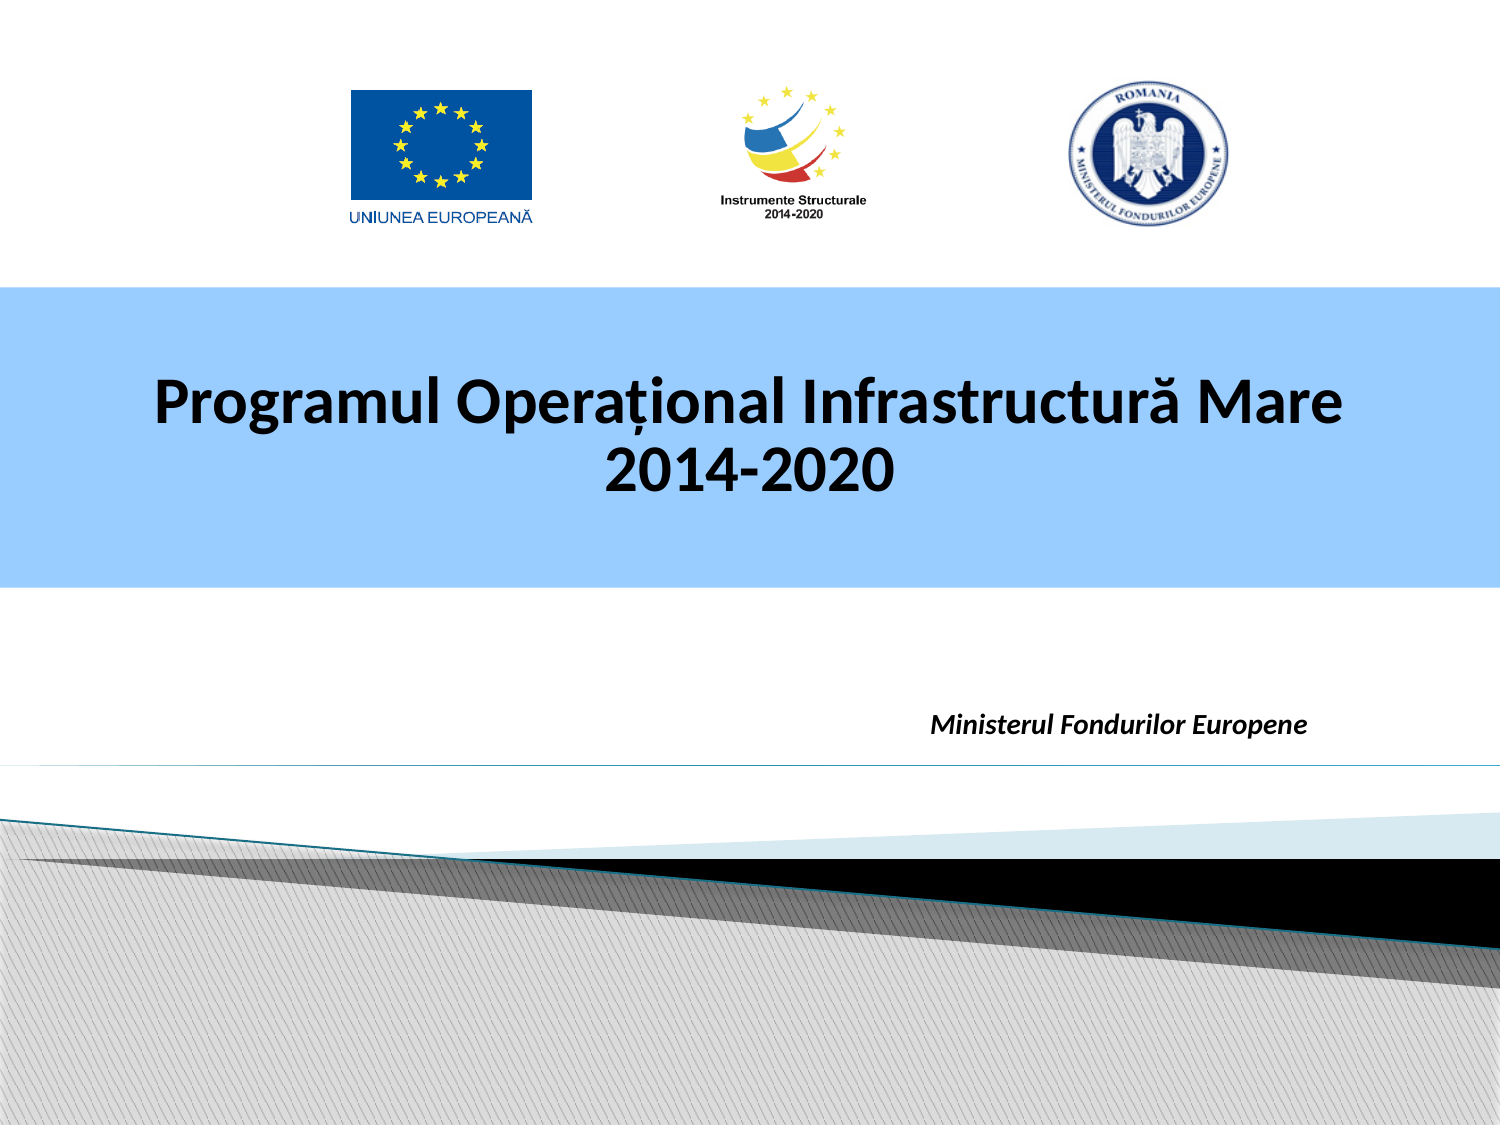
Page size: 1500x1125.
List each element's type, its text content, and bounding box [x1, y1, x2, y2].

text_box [336, 77, 1247, 238]
title Programul Operațional Infrastructură Mare 2014-2020 [0, 287, 1500, 588]
picture [5, 859, 1500, 989]
subtitle Ministerul Fondurilor Europene [112, 680, 1388, 790]
